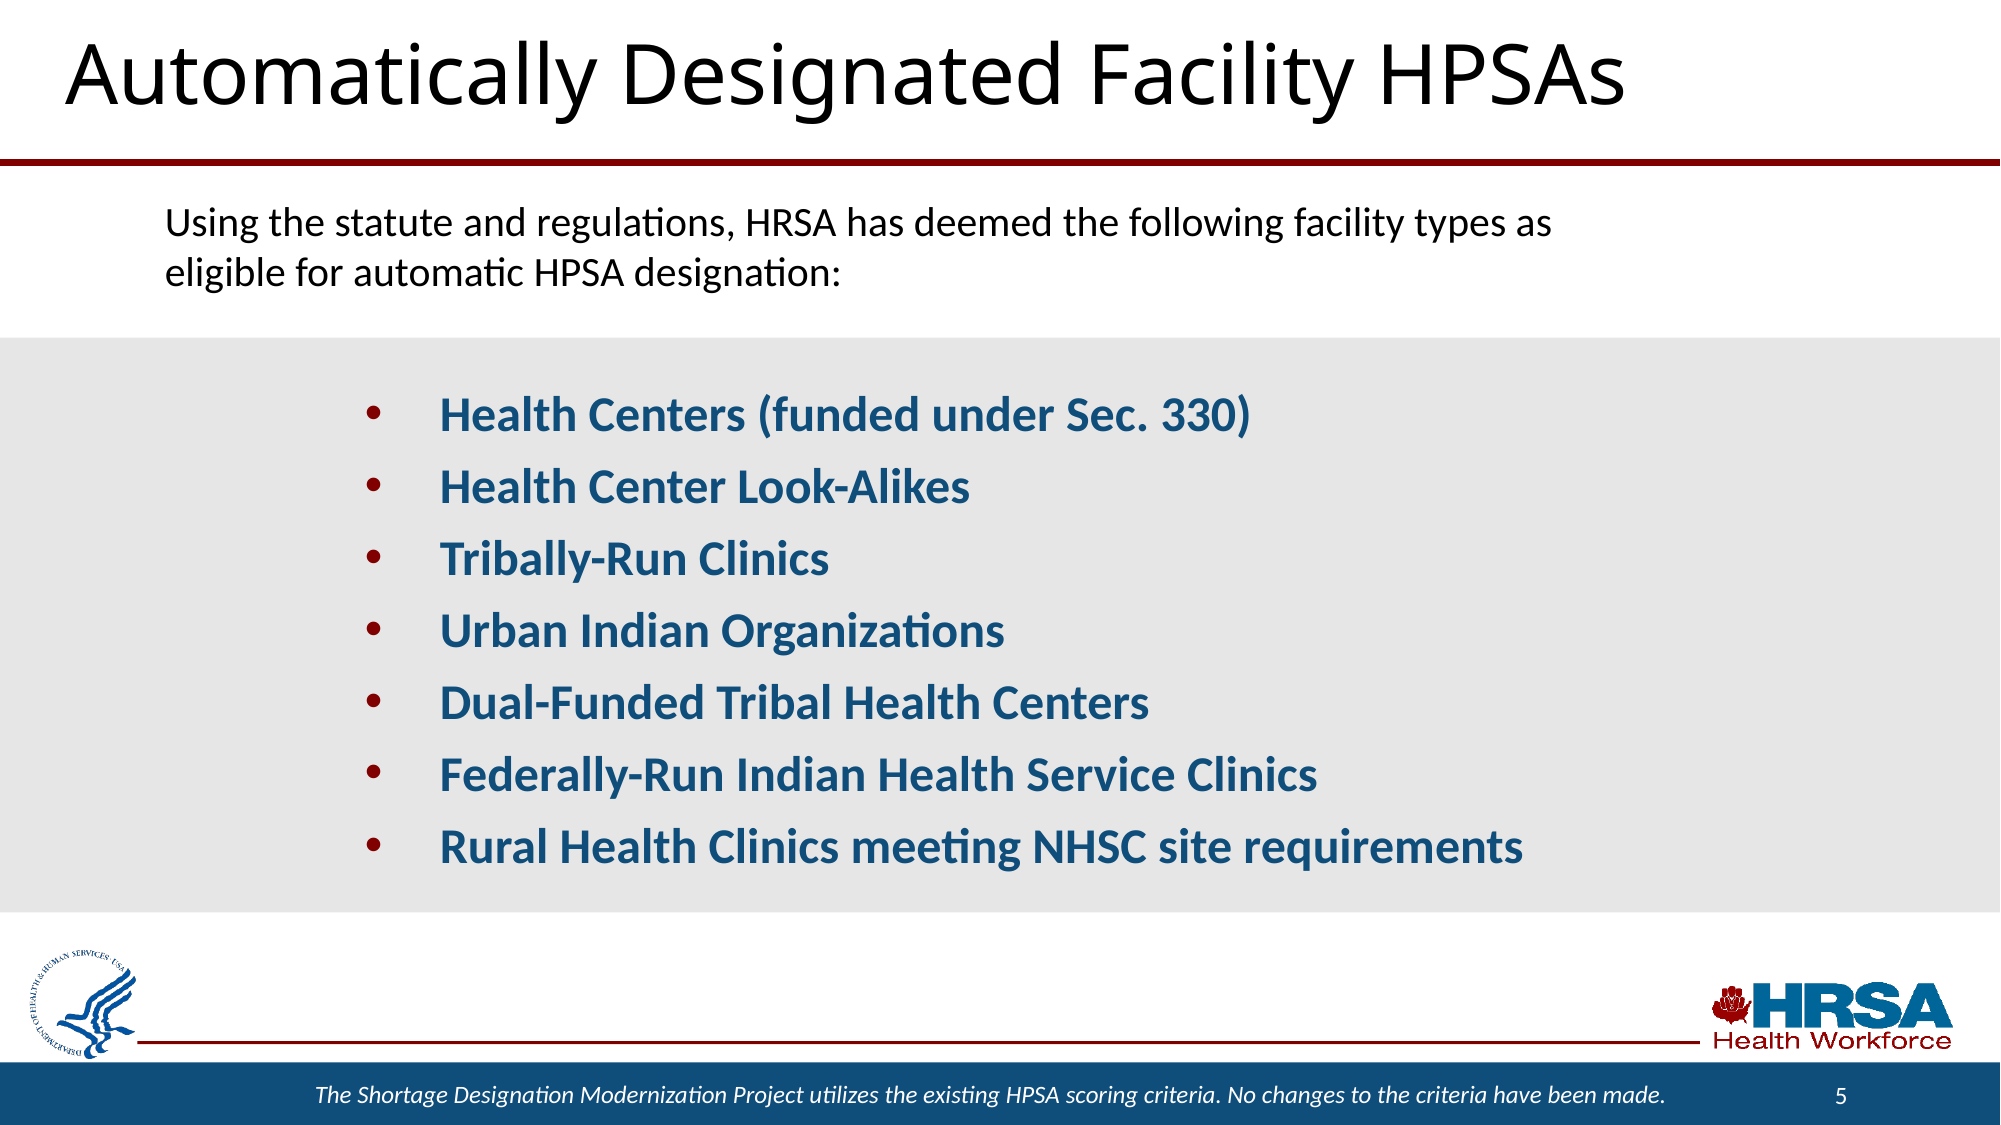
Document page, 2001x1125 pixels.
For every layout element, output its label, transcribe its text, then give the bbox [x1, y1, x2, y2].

text_box Health Centers (funded under Sec. 330) Health Center Look-Alikes Tribally-Run Clinics Urban Indian Organizations Dual-Funded Tribal Health Centers Federally-Run Indian Health Service Clinics Rural Health Clinics meeting NHSC site requirements [350, 362, 1675, 882]
text_box [0, 337, 2000, 913]
picture [1872, 982, 1953, 1023]
picture [1822, 995, 1836, 1002]
text_box The Shortage Designation Modernization Project utilizes the existing HPSA scoring criteria. No changes to the criteria have been made. [300, 1070, 1412, 1125]
picture [1922, 1001, 1929, 1011]
slide_number 5 [1412, 1065, 1863, 1125]
picture [24, 946, 141, 1063]
text_box Using the statute and regulations, HRSA has deemed the following facility types as eligible for automatic HPSA designation: [149, 187, 1650, 303]
text_box Automatically Designated Facility HPSAs [50, 24, 1825, 132]
picture [1712, 982, 1953, 1049]
